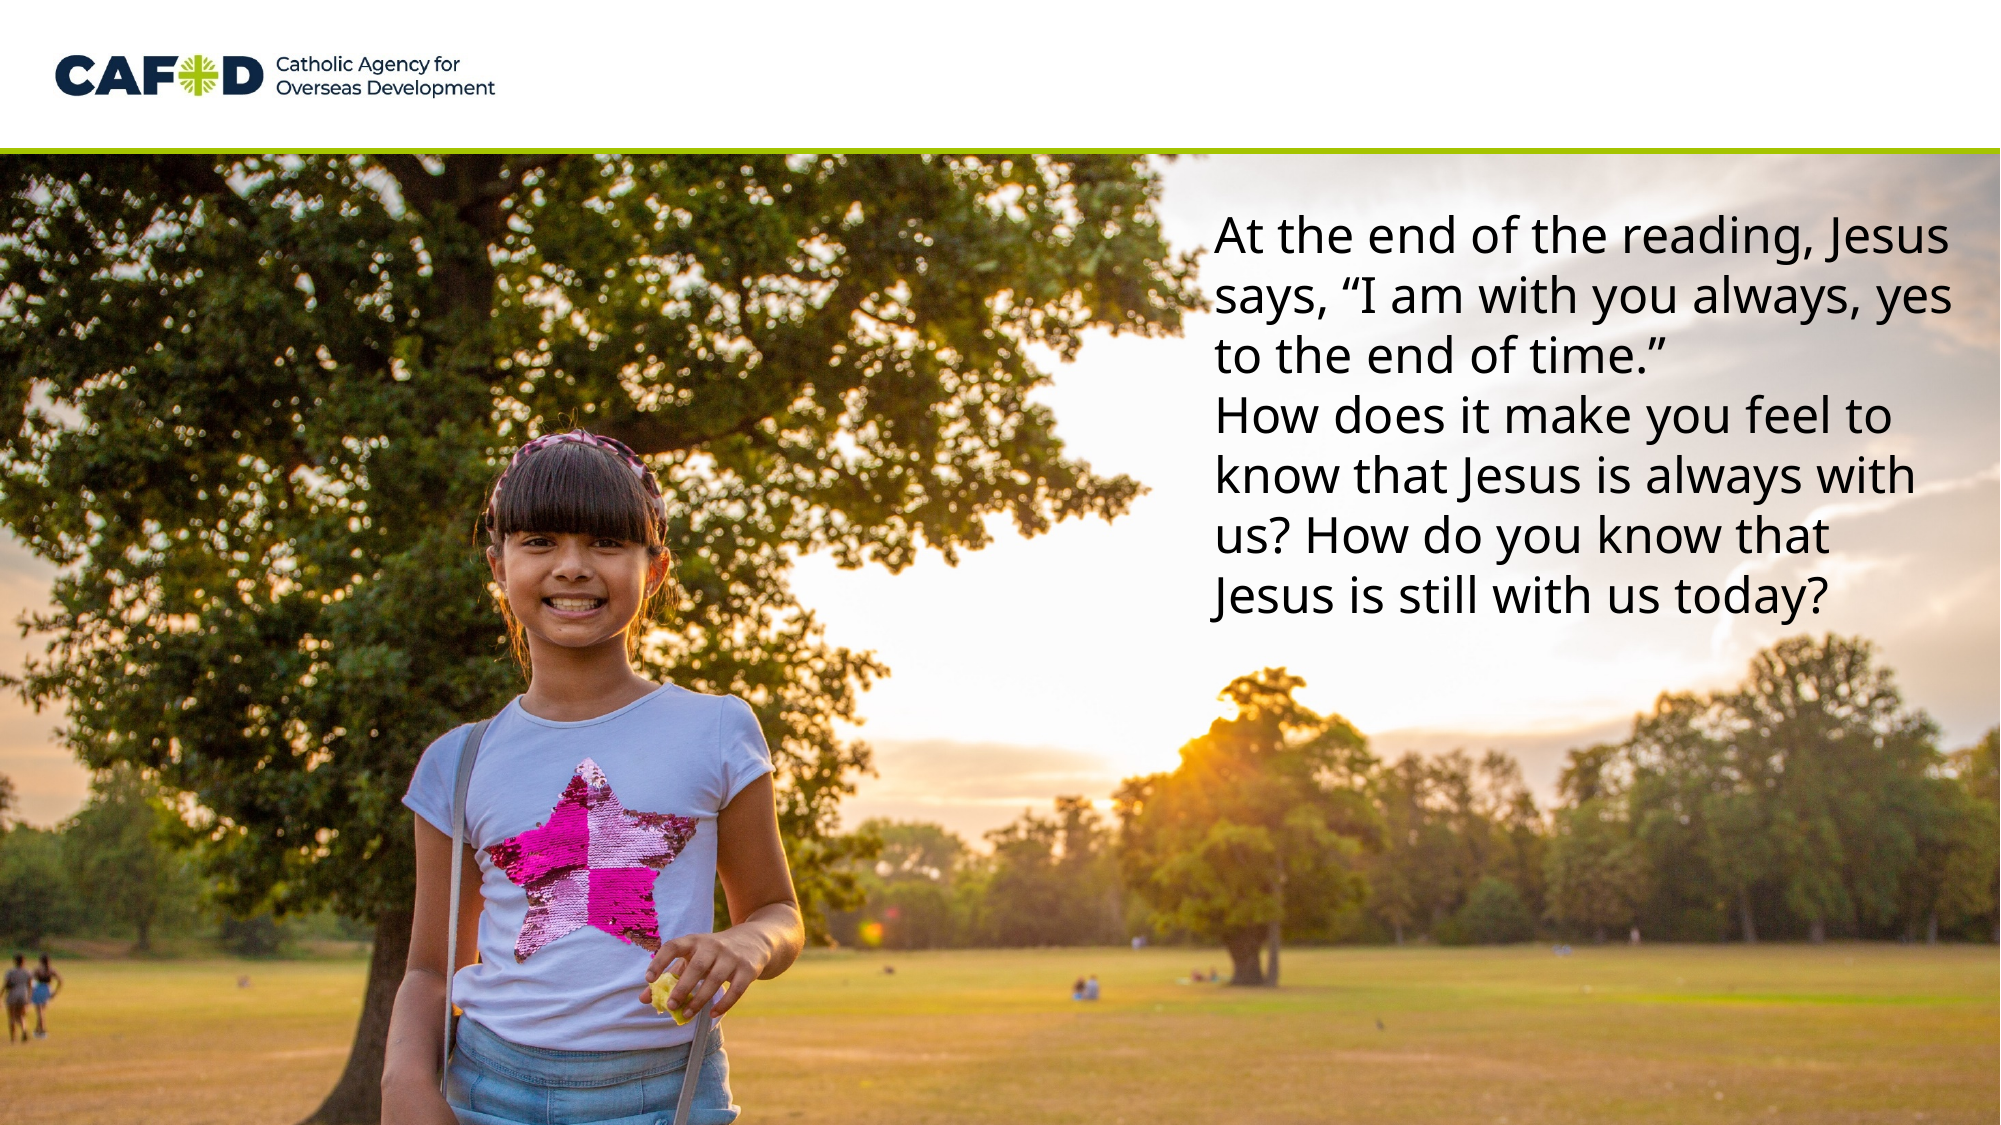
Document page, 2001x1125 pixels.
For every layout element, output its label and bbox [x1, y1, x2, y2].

picture [53, 53, 498, 99]
picture [0, 154, 2000, 1125]
